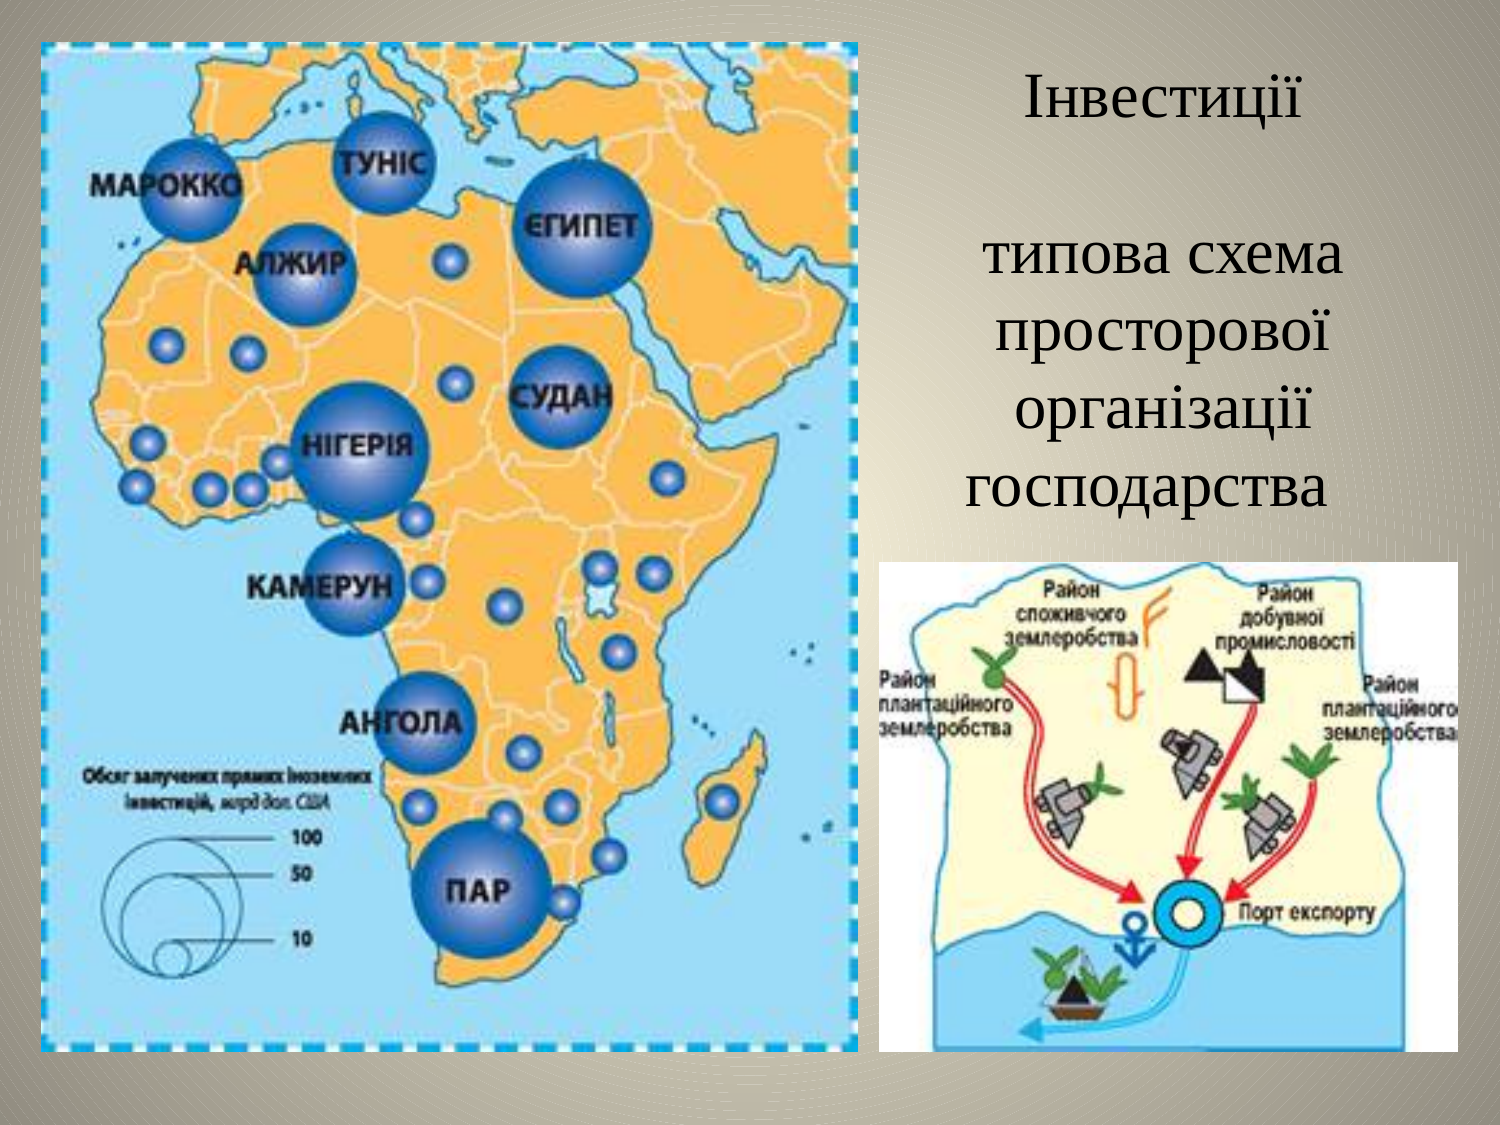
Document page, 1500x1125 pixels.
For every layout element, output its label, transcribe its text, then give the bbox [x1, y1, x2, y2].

picture [879, 562, 1458, 1053]
title Інвестиції типова схема просторової організації господарства [879, 45, 1447, 528]
picture [40, 42, 858, 1053]
